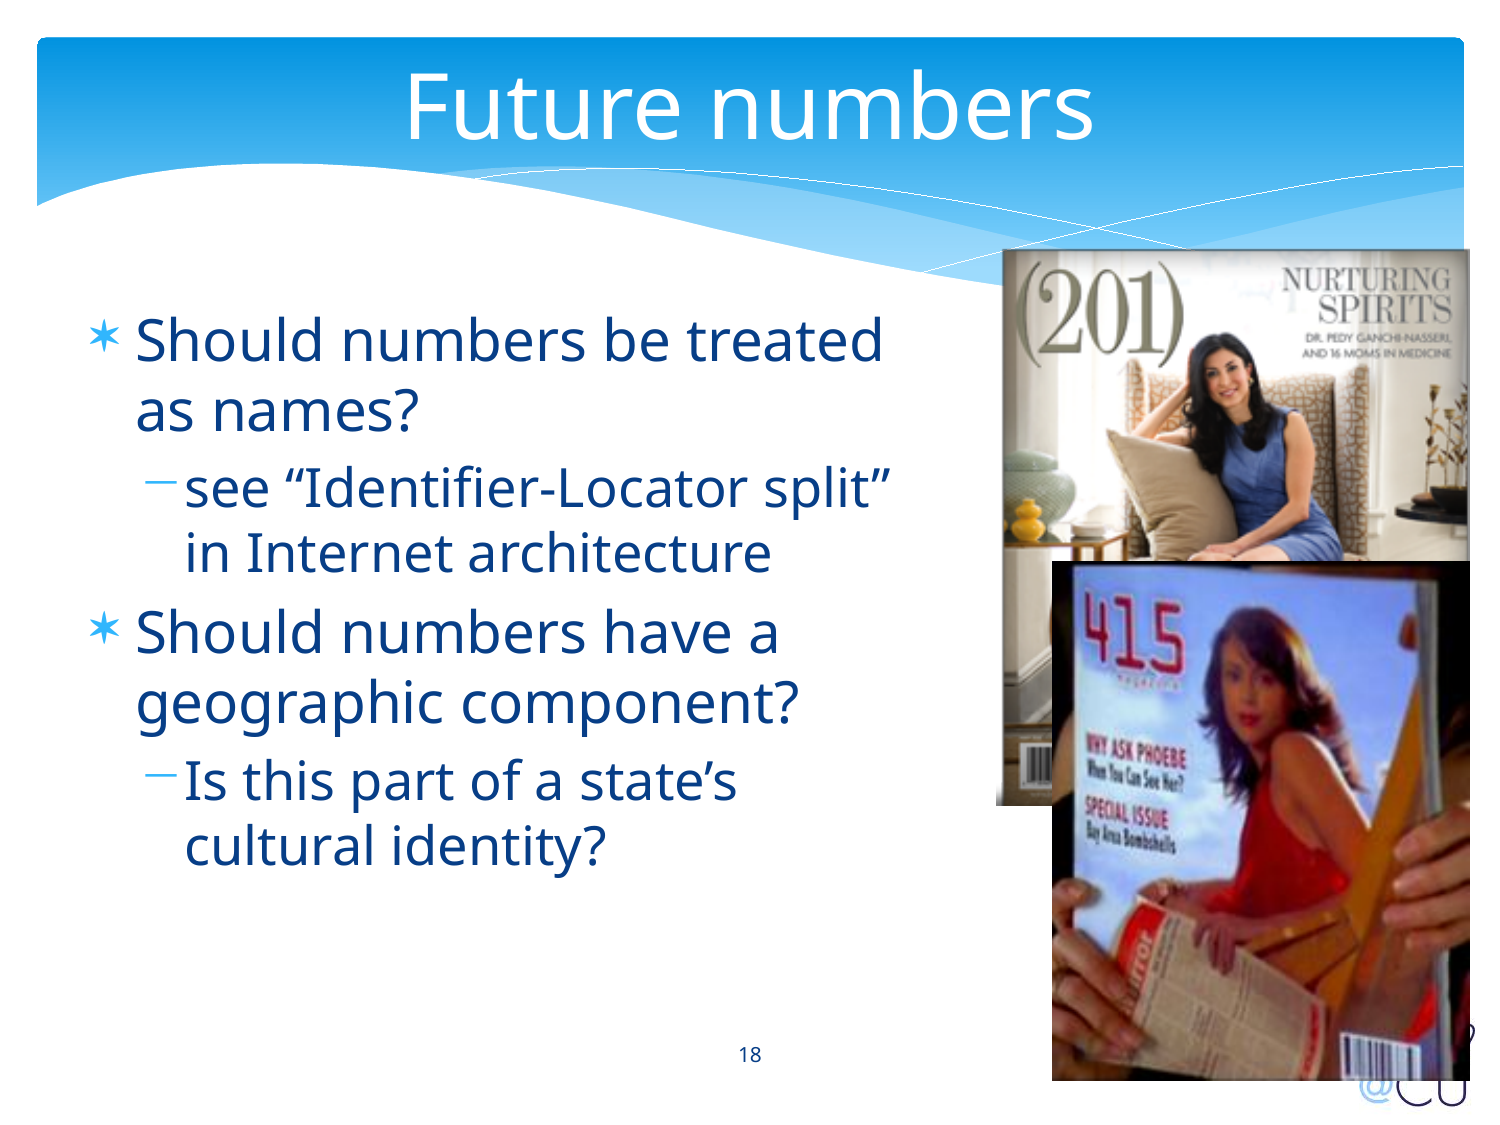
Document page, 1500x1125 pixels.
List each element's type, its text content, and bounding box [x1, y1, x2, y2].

picture [996, 245, 1475, 1118]
title Future numbers [75, 38, 1425, 168]
list Should numbers be treated as names? see “Identifier-Locator split” in Internet architecture Should numbers have a geographic component? Is this part of a state’s cultural identity? [75, 295, 953, 1005]
slide_number 18 [654, 1025, 846, 1086]
